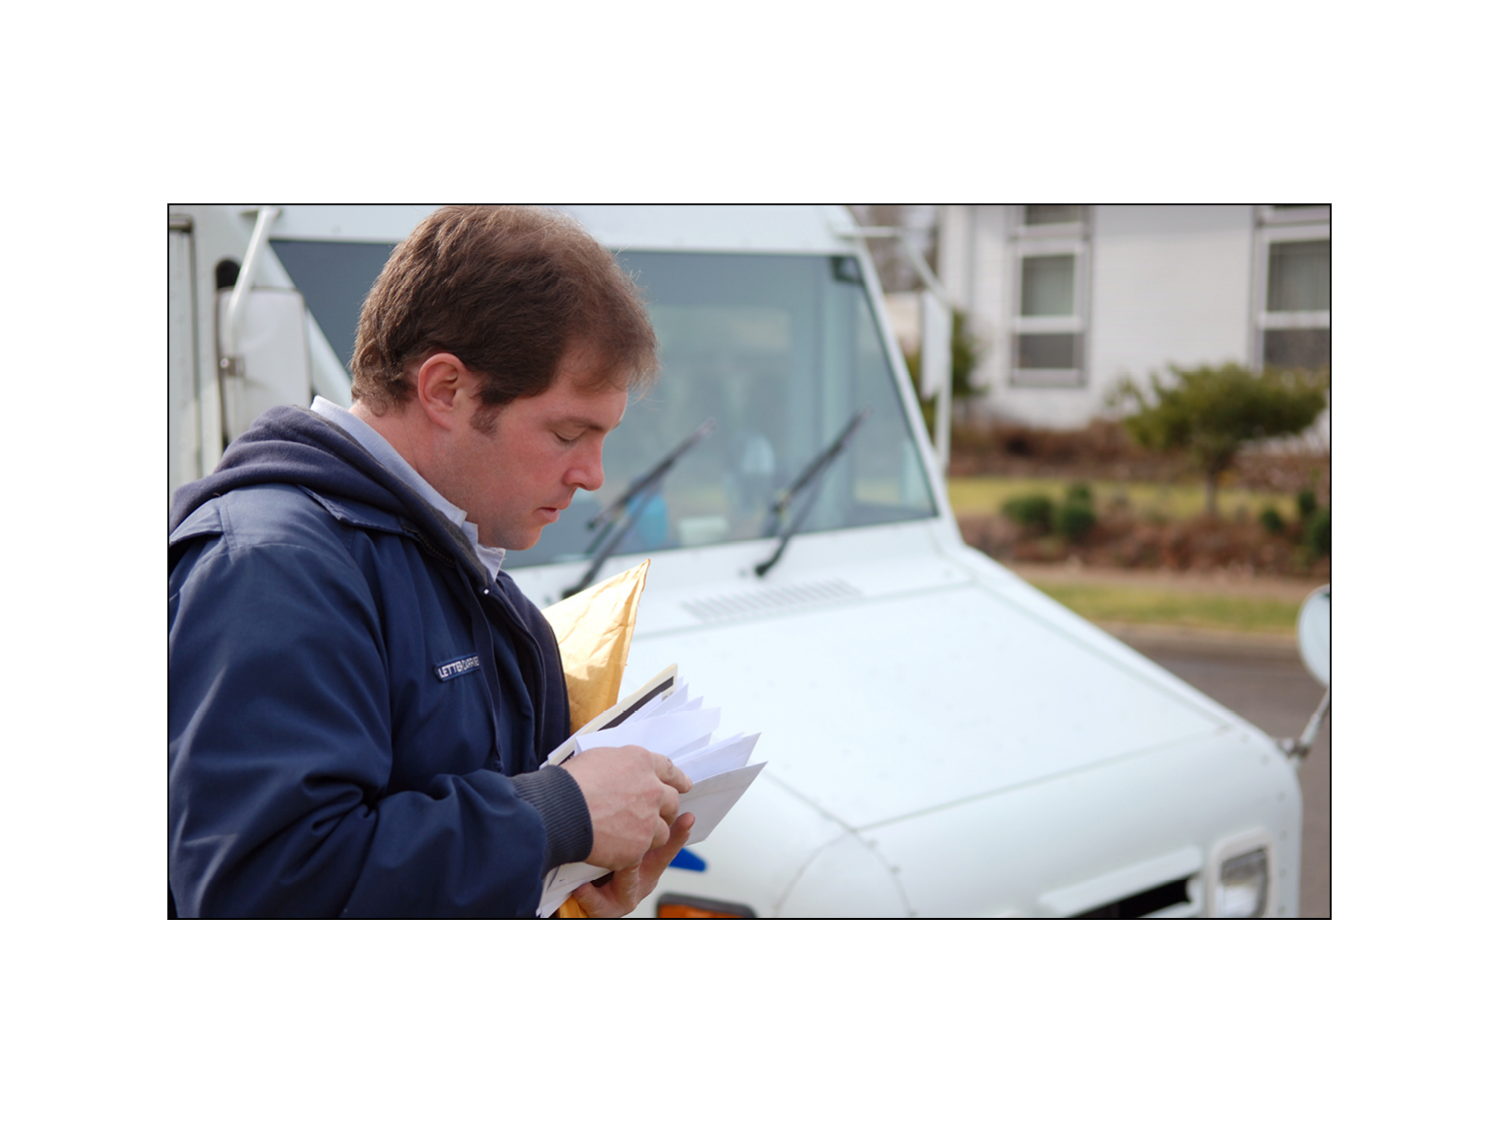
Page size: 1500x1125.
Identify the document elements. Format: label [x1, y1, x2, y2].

picture [112, 149, 1388, 976]
